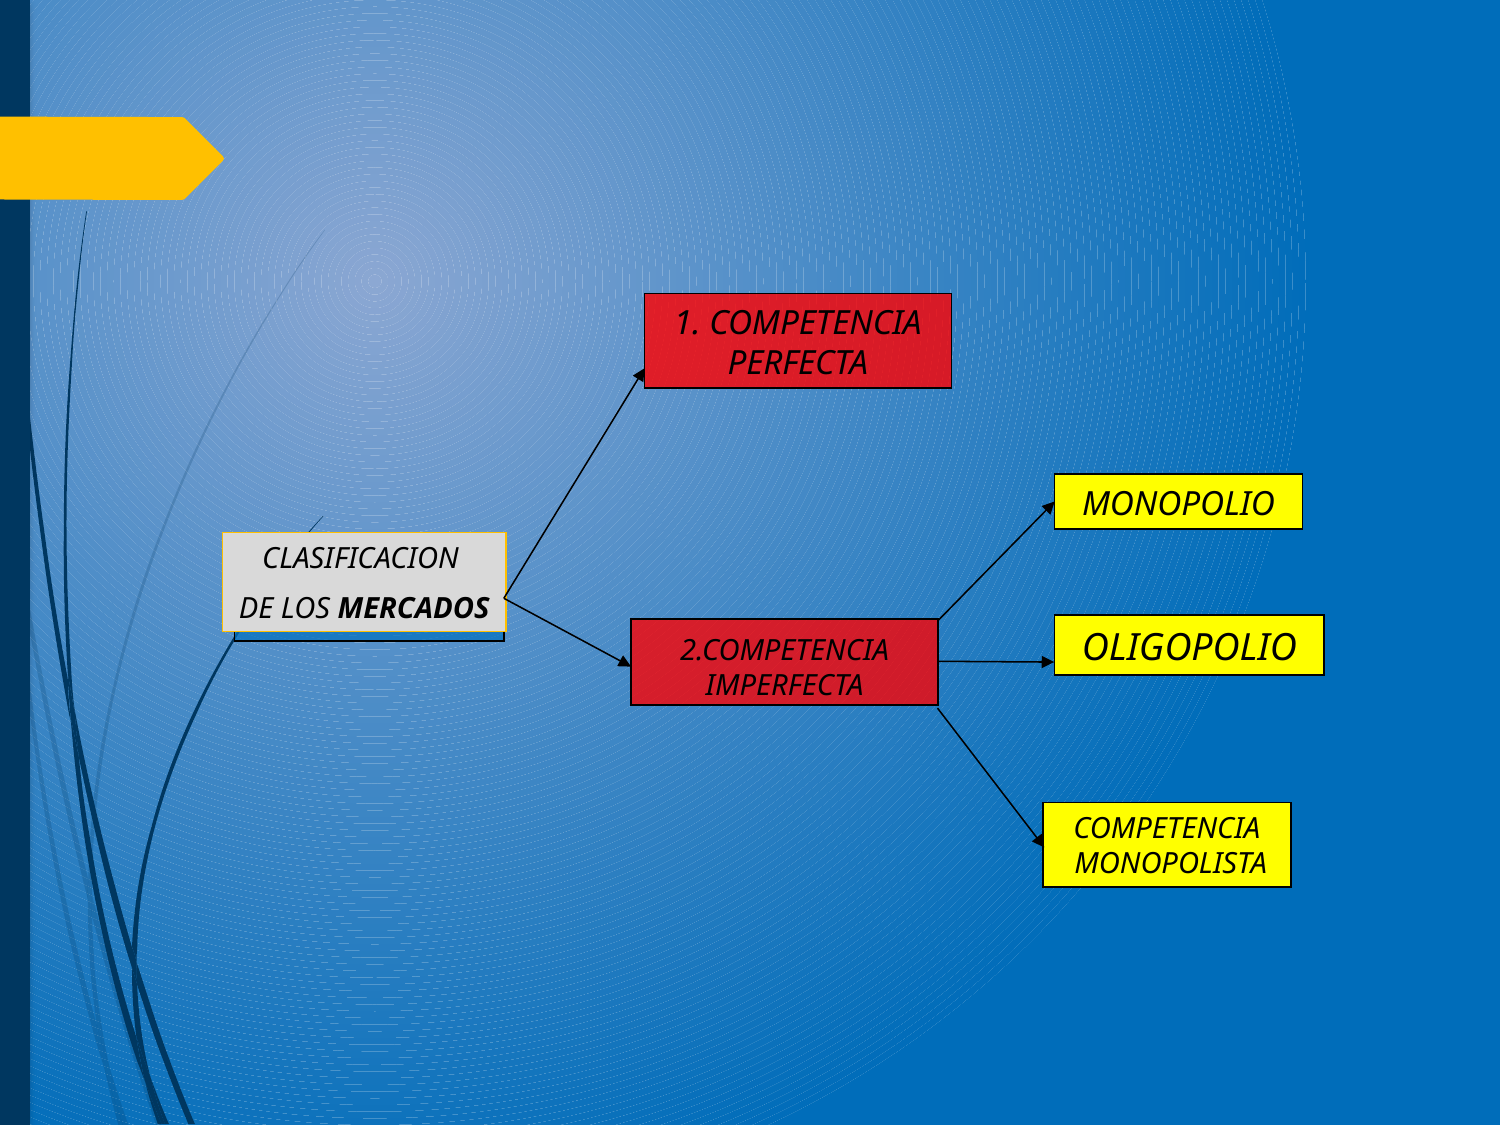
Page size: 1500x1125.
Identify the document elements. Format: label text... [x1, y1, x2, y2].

text_box [635, 619, 933, 624]
text_box MONOPOLIO [1054, 474, 1303, 529]
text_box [936, 502, 1057, 620]
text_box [503, 598, 632, 675]
text_box 2.COMPETENCIA IMPERFECTA [631, 624, 939, 709]
text_box OLIGOPOLIO [1054, 615, 1325, 675]
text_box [503, 368, 645, 599]
text_box COMPETENCIA MONOPOLISTA [1042, 802, 1291, 888]
text_box CLASIFICACION DE LOS MERCADOS [222, 532, 498, 632]
text_box 1. COMPETENCIA PERFECTA [644, 293, 952, 389]
text_box [234, 632, 498, 642]
text_box [902, 449, 1198, 541]
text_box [920, 724, 1061, 832]
